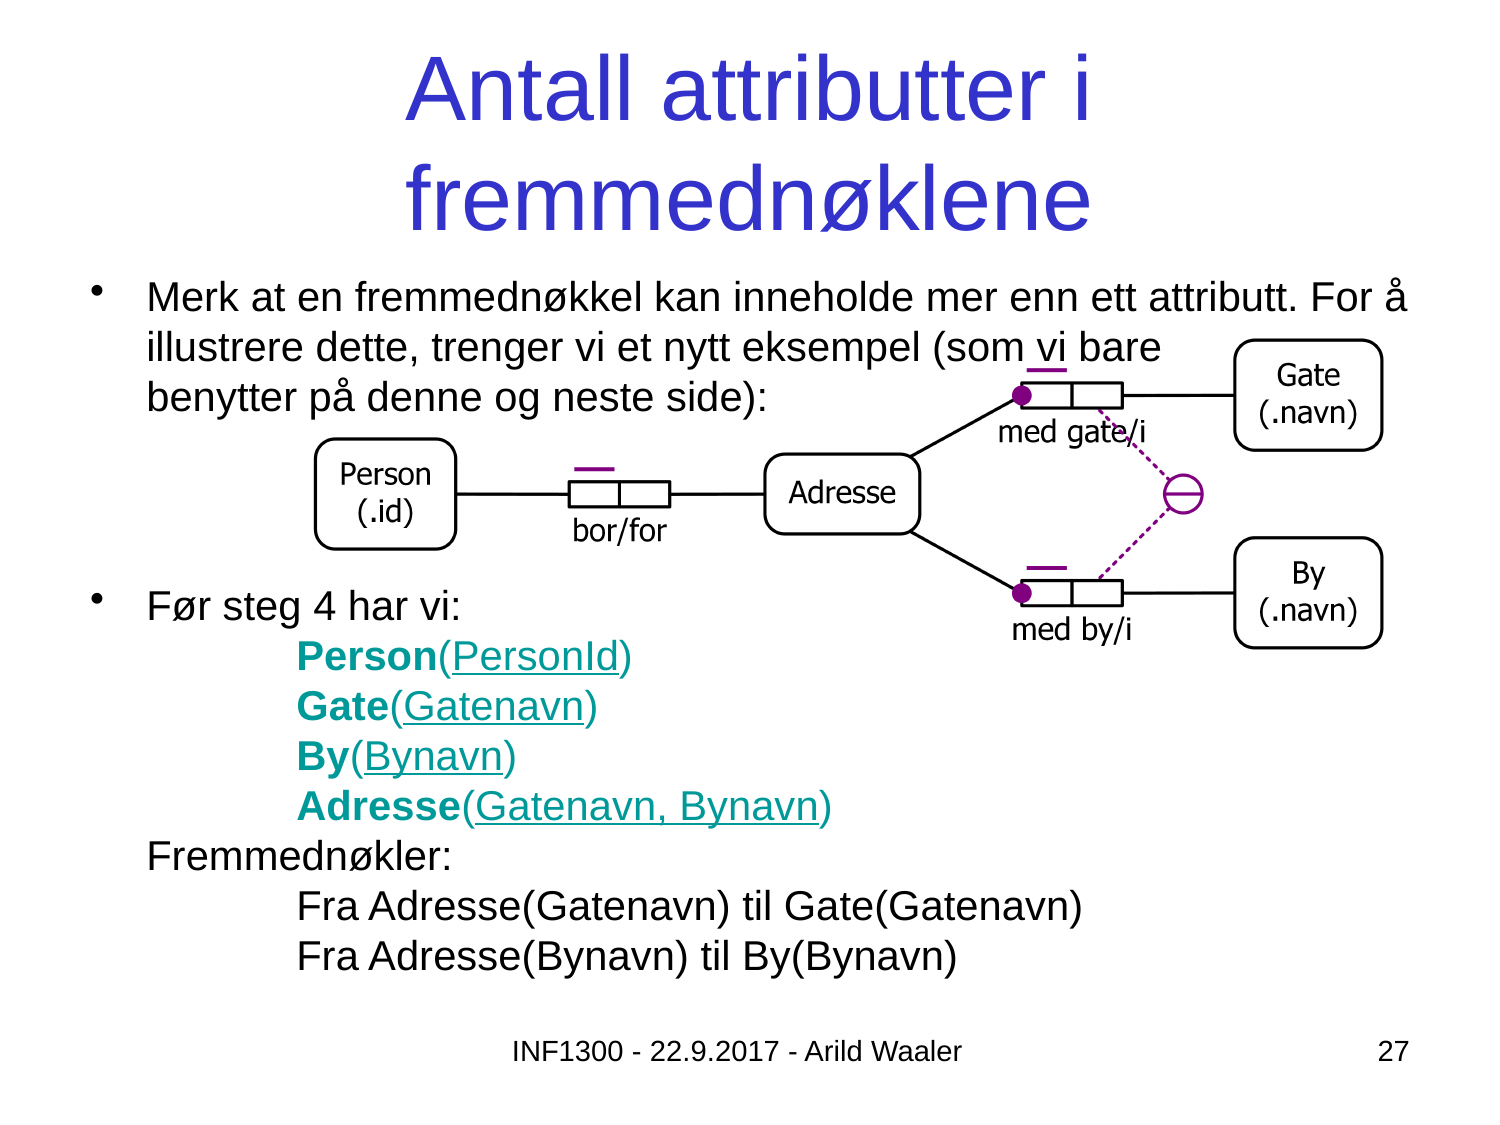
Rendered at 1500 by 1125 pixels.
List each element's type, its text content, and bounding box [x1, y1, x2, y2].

footer INF1300 - 22.9.2017 - Arild Waaler [387, 1024, 1074, 1103]
title Antall attributter i fremmednøklene [74, 44, 1426, 233]
slide_number 27 [1074, 1024, 1426, 1103]
list Merk at en fremmednøkkel kan inneholde mer enn ett attributt. For å illustrere dette, trenger vi et nytt eksempel (som vi bare benytter på denne og neste side): Før steg 4 har vi: Person(PersonId) Gate(Gatenavn) By(Bynavn) Adresse(Gatenavn, Bynavn) Fremmednøkler: Fra Adresse(Gatenavn) til Gate(Gatenavn) Fra Adresse(Bynavn) til By(Bynavn) [74, 262, 1426, 1006]
picture [312, 337, 1386, 662]
